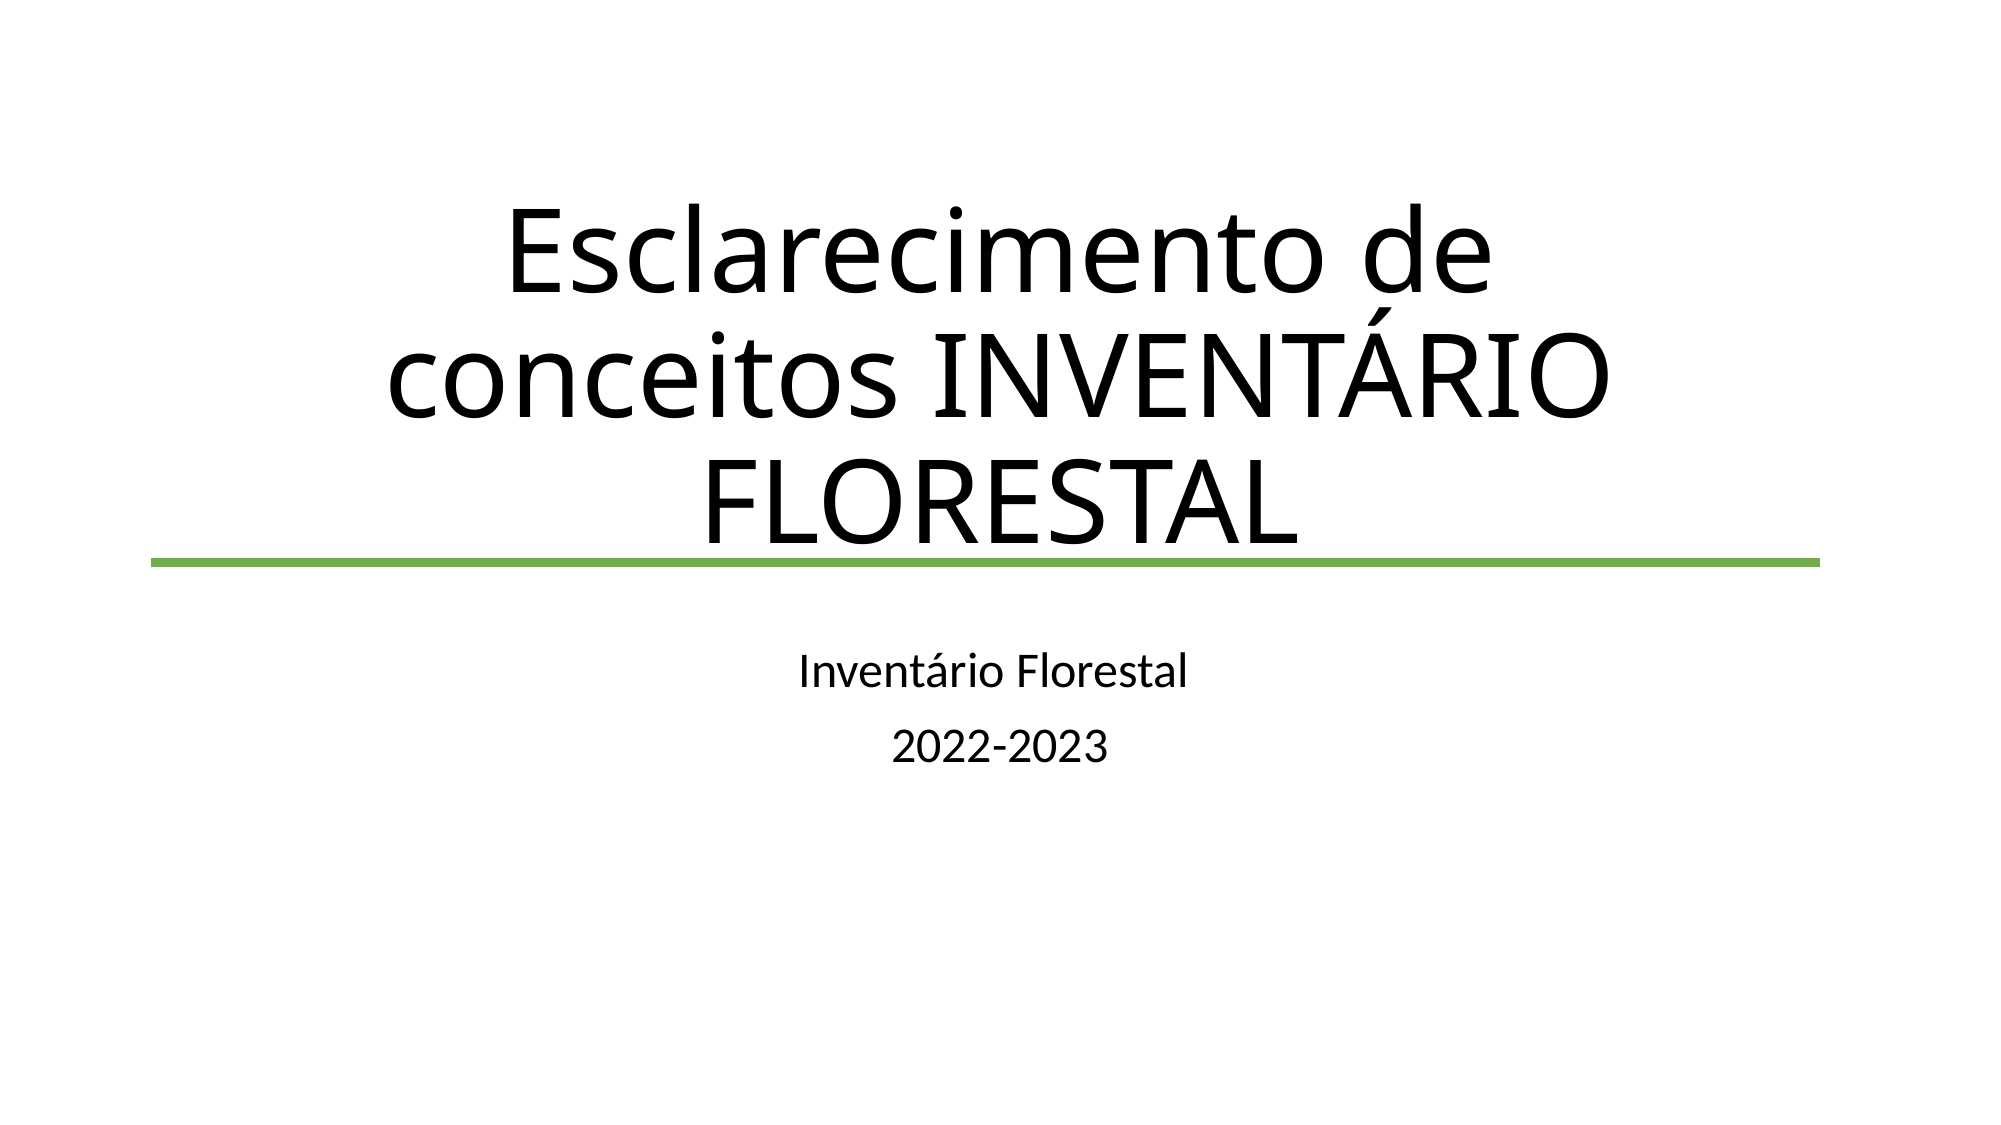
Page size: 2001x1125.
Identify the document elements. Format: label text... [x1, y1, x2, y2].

subtitle Inventário Florestal 2022-2023 [249, 590, 1750, 863]
title Esclarecimento de conceitos INVENTÁRIO FLORESTAL [249, 184, 1750, 558]
title Esclarecimento de conceitos INVENTÁRIO FLORESTAL [249, 567, 1750, 576]
